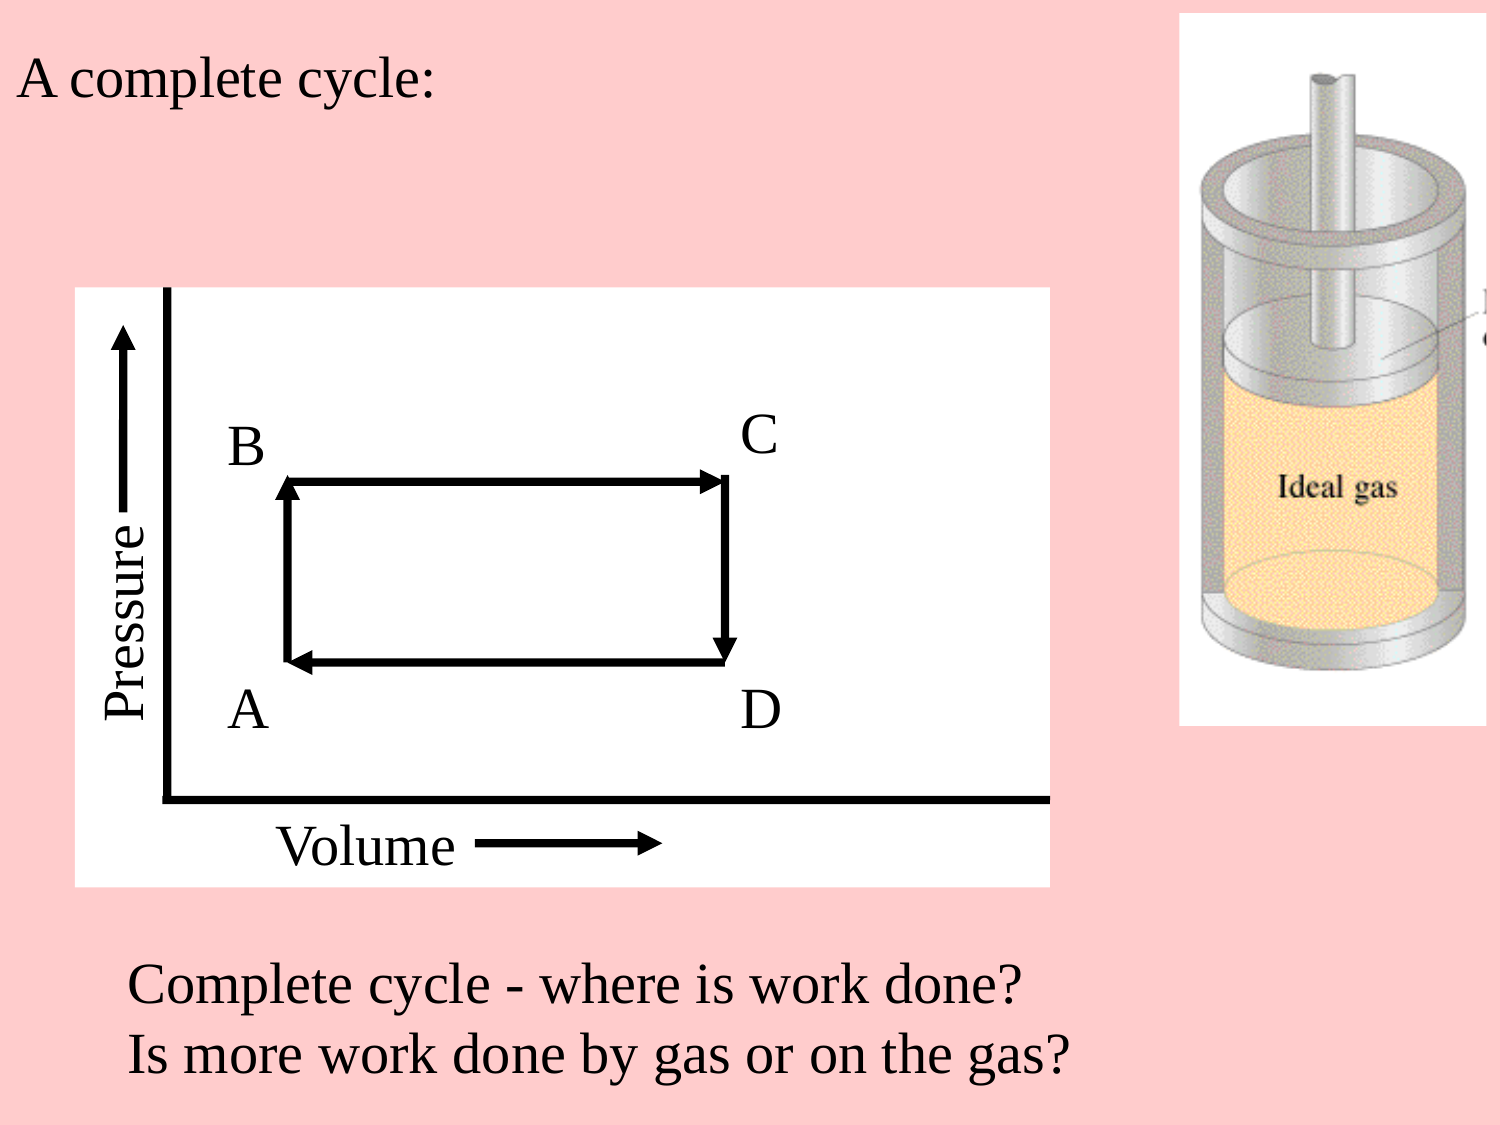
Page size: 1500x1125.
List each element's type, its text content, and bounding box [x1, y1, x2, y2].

picture [1179, 13, 1487, 727]
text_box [74, 287, 1051, 888]
text_box A complete cycle: [1, 32, 452, 117]
text_box Complete cycle - where is work done? Is more work done by gas or on the gas? [112, 937, 1325, 1093]
